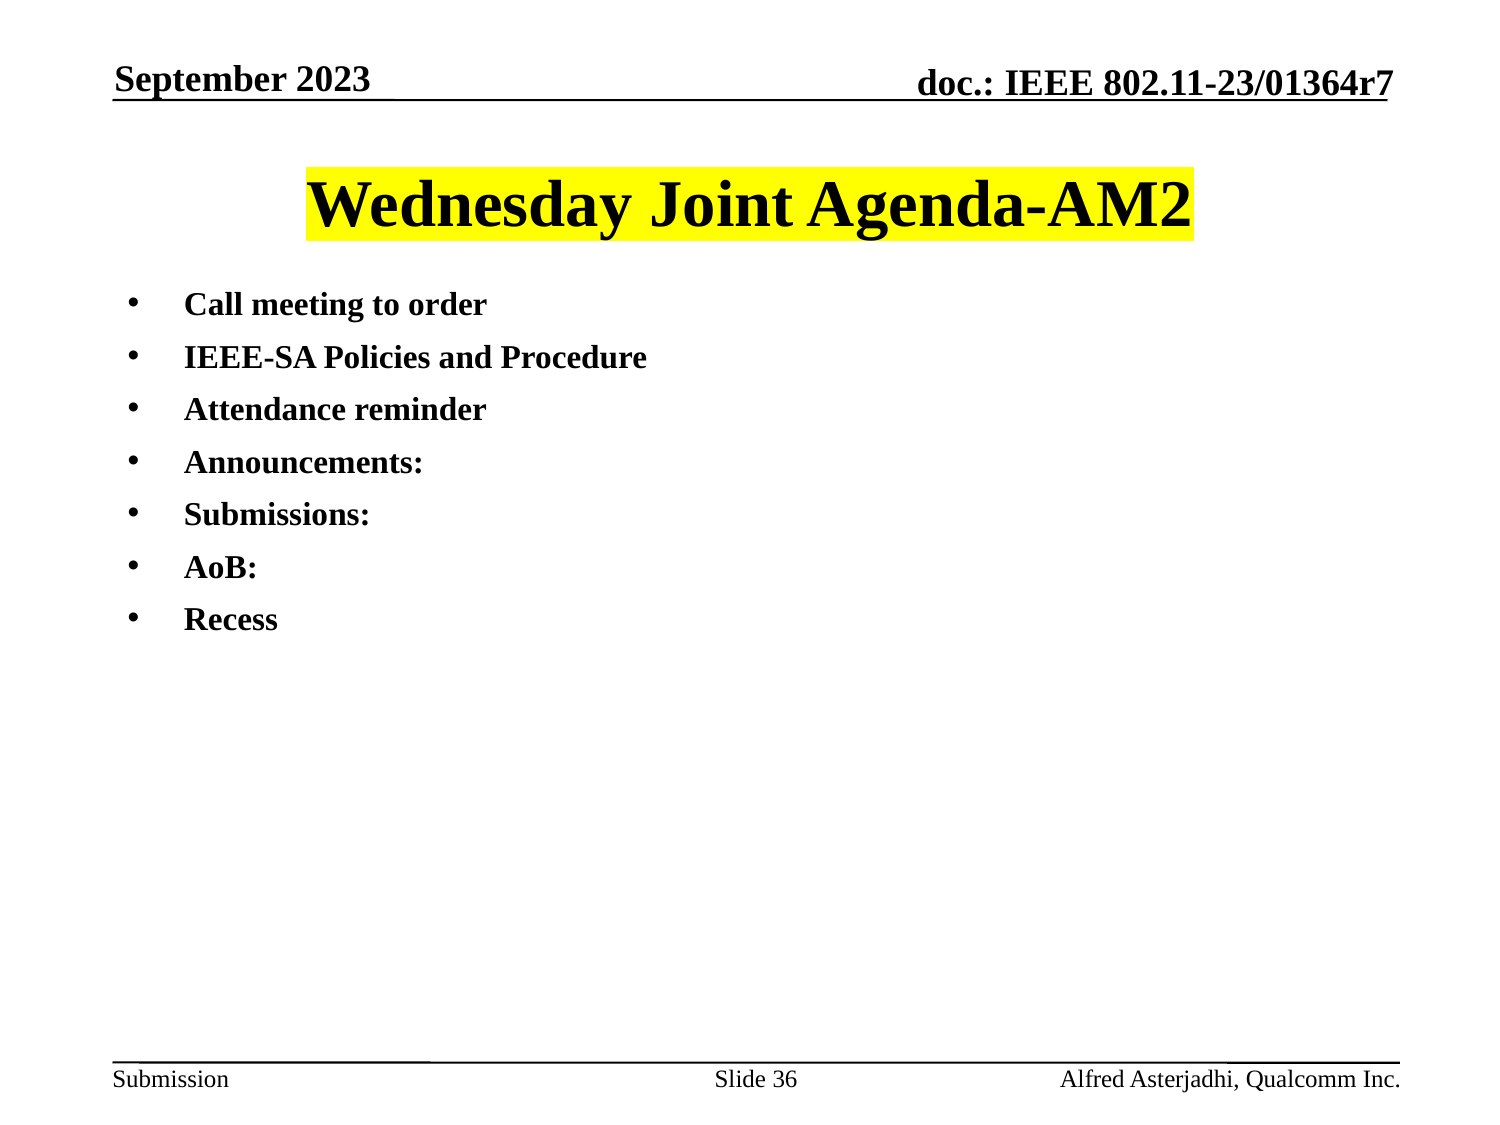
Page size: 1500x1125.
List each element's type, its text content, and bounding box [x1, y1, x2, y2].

list Call meeting to order IEEE-SA Policies and Procedure Attendance reminder Announcements: Submissions: AoB: Recess [112, 274, 1388, 1063]
slide_number Slide 36 [712, 1061, 800, 1123]
footer Alfred Asterjadhi, Qualcomm Inc. [878, 1061, 1402, 1093]
title Wednesday Joint Agenda-AM2 [112, 112, 1388, 274]
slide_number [114, 54, 423, 100]
